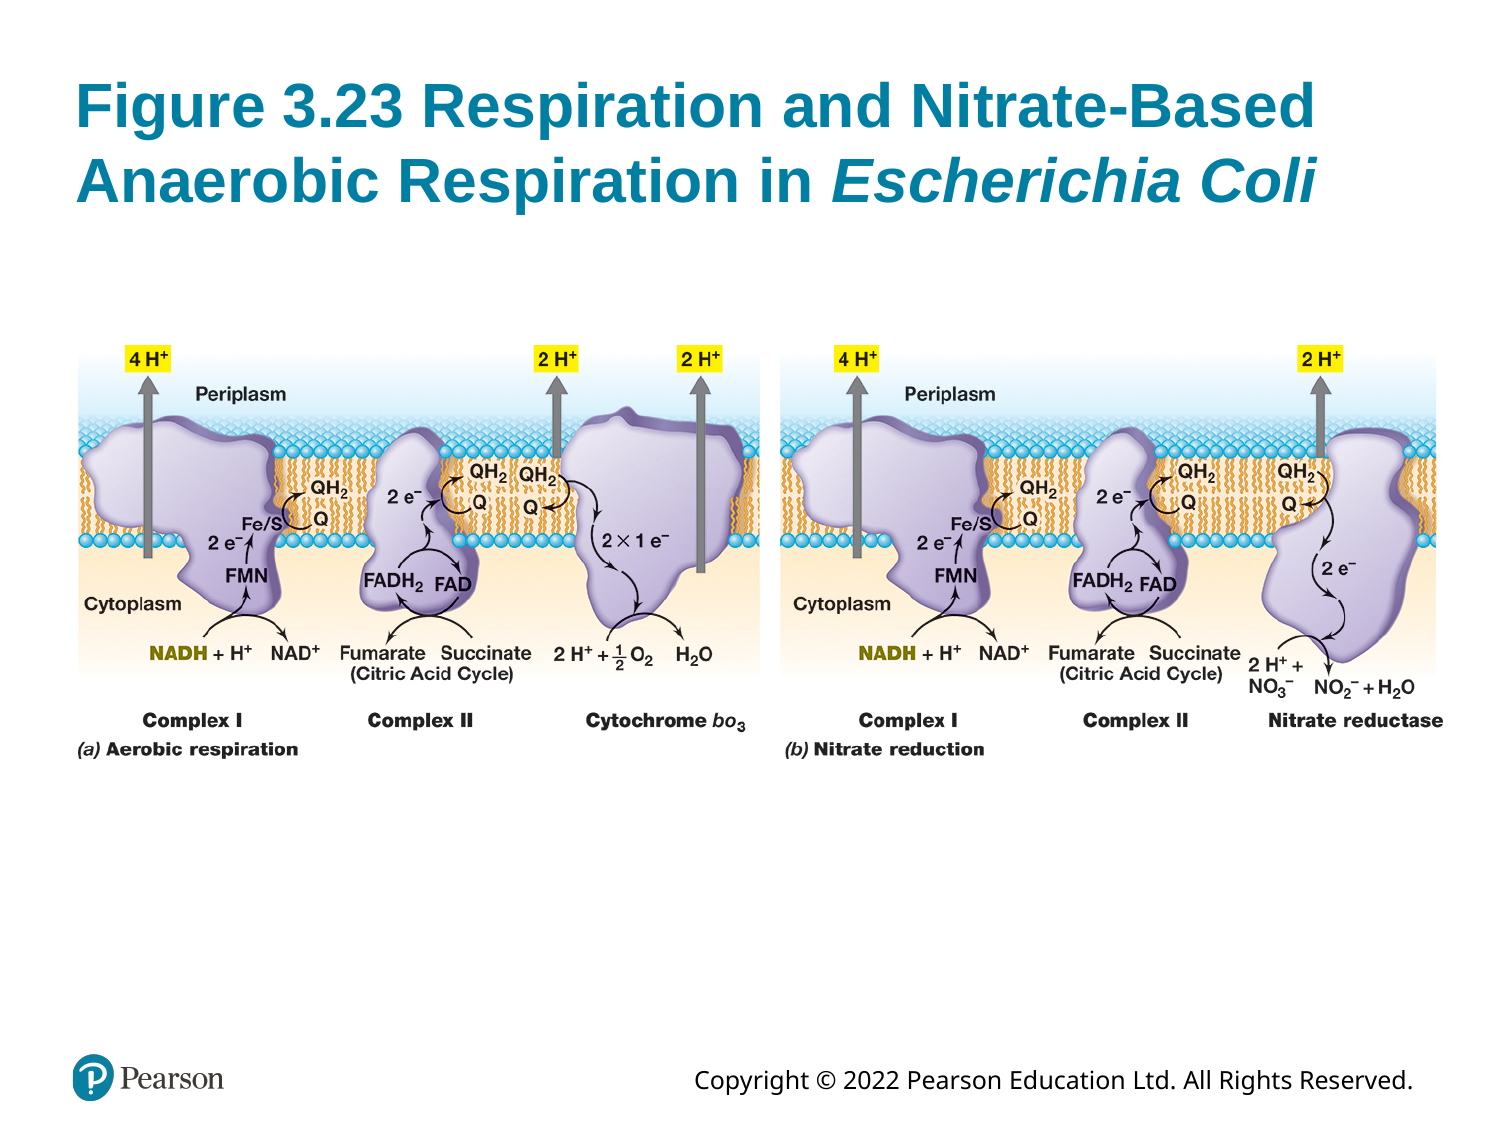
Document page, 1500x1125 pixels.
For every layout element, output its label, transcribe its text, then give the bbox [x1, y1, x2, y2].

title Figure 3.23 Respiration and Nitrate-Based Anaerobic Respiration in Escherichia Coli [75, 35, 1425, 216]
picture [74, 342, 1445, 765]
picture [72, 1054, 88, 1070]
picture [80, 1063, 106, 1088]
picture [72, 1087, 83, 1101]
picture [98, 1054, 224, 1101]
